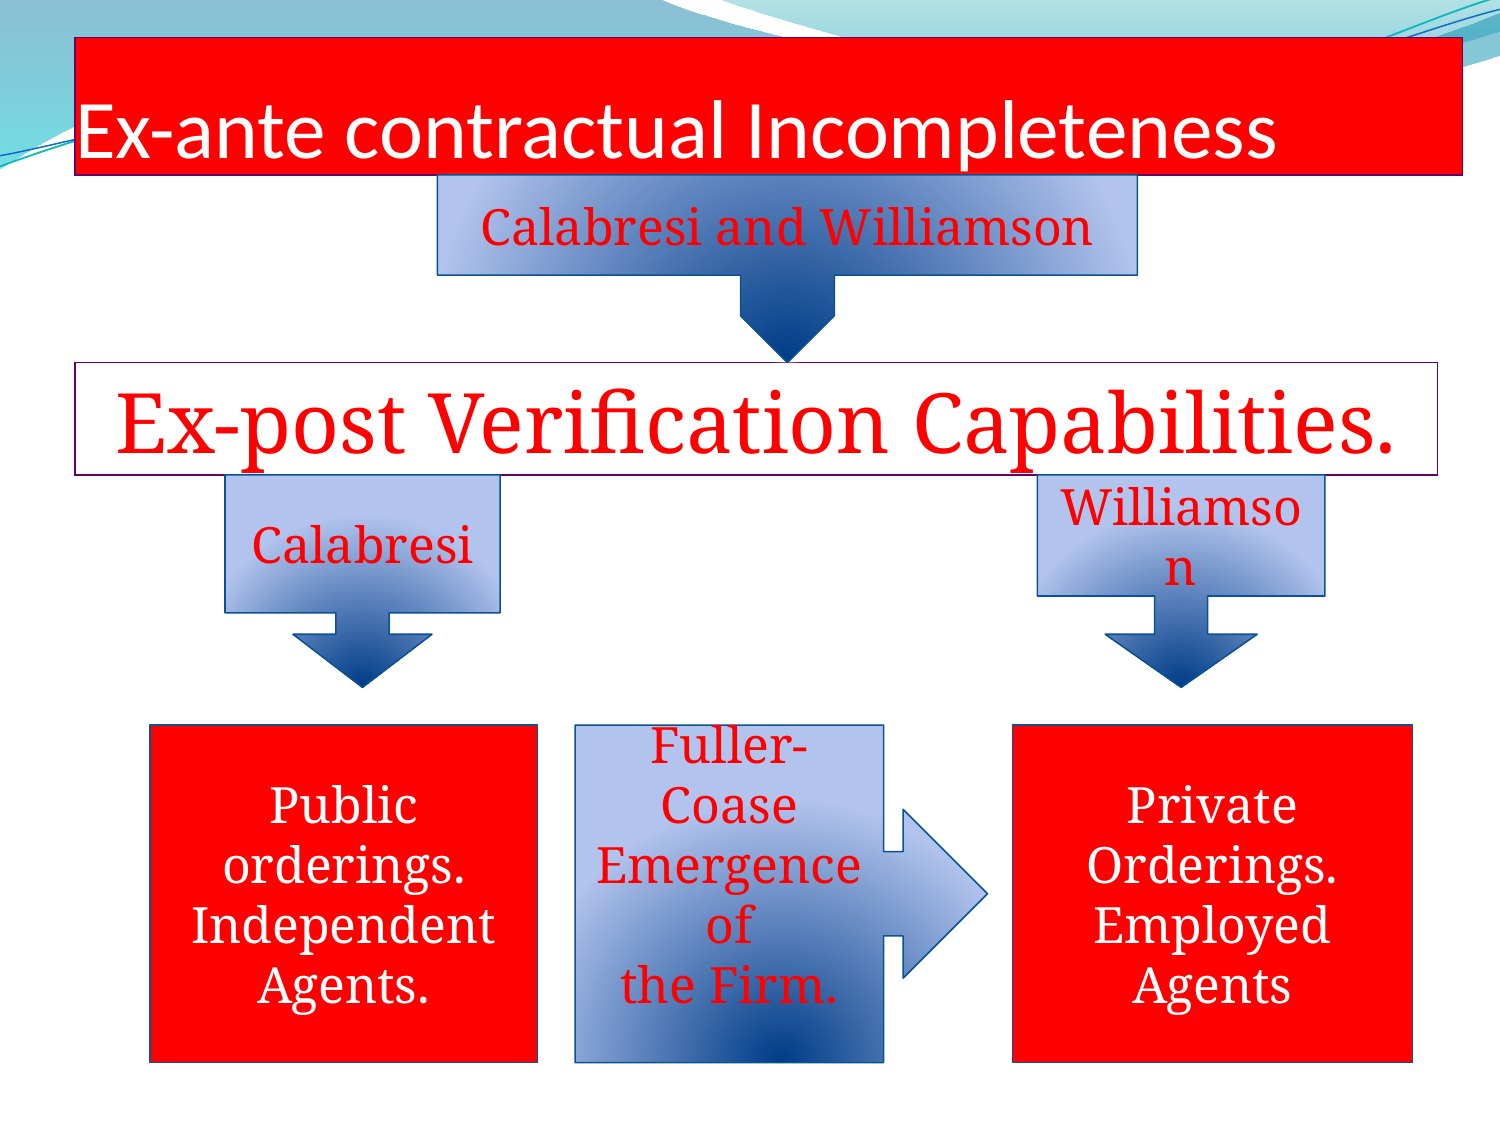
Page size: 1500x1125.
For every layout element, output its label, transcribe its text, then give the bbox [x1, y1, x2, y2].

text_box Calabresi [224, 474, 501, 689]
text_box Calabresi and Williamson [436, 174, 1139, 364]
title Ex-ante contractual Incompleteness [74, 37, 1463, 176]
text_box [774, 362, 800, 371]
text_box Fuller-Coase Emergence of the Firm. [574, 724, 989, 1064]
text_box Williamson [1036, 474, 1326, 689]
list Ex-post Verification Capabilities. [74, 362, 1438, 476]
text_box Private Orderings. Employed Agents [1012, 724, 1413, 1063]
text_box Public orderings. Independent Agents. [149, 724, 538, 1063]
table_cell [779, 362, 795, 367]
